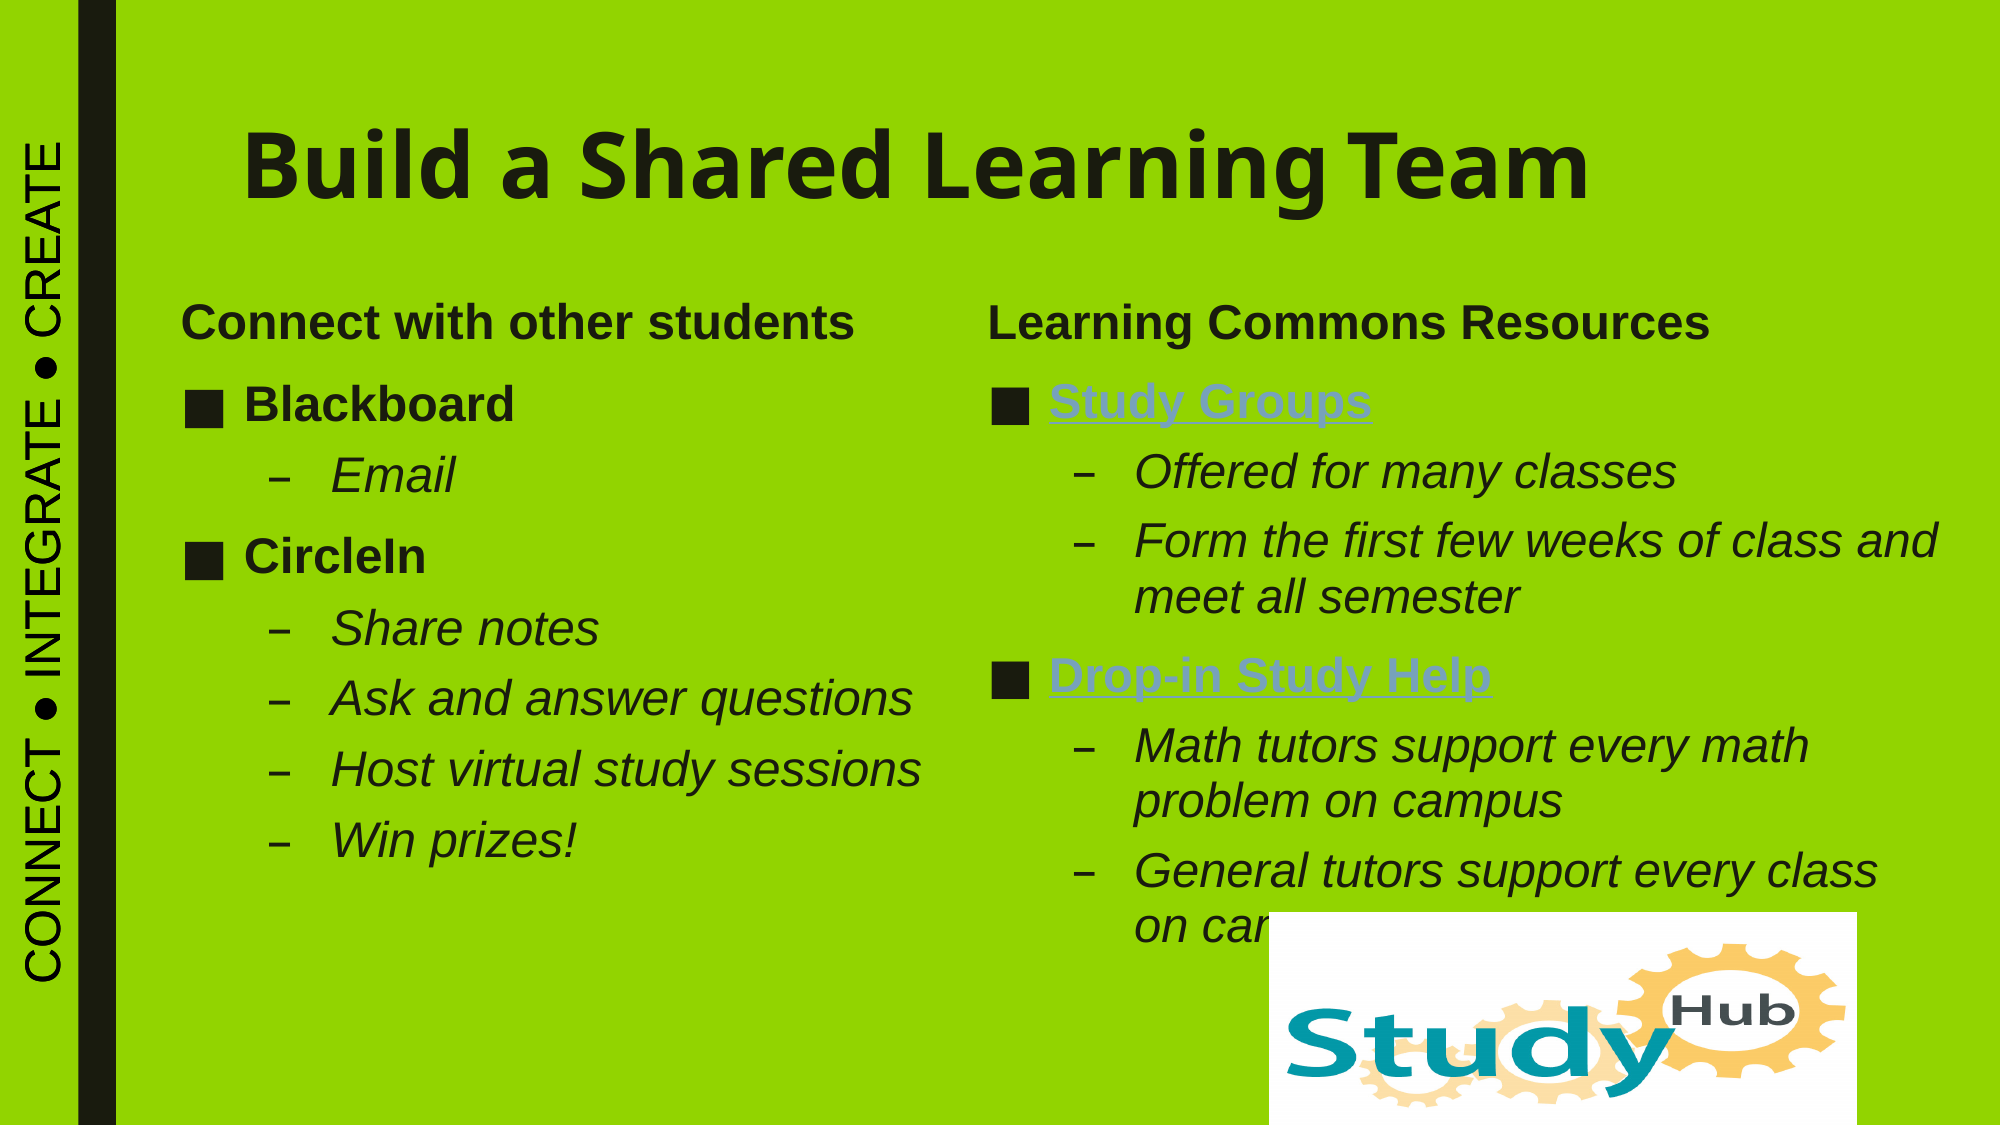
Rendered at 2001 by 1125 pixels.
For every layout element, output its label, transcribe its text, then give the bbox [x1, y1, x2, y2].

title Build a Shared Learning Team [225, 112, 1800, 287]
list Learning Commons Resources Study Groups Offered for many classes Form the first few weeks of class and meet all semester Drop-in Study Help Math tutors support every math problem on campus General tutors support every class on campus [972, 287, 1962, 966]
list Connect with other students Blackboard Email CircleIn Share notes Ask and answer questions Host virtual study sessions Win prizes! [165, 287, 973, 1050]
picture [1269, 912, 1857, 1125]
